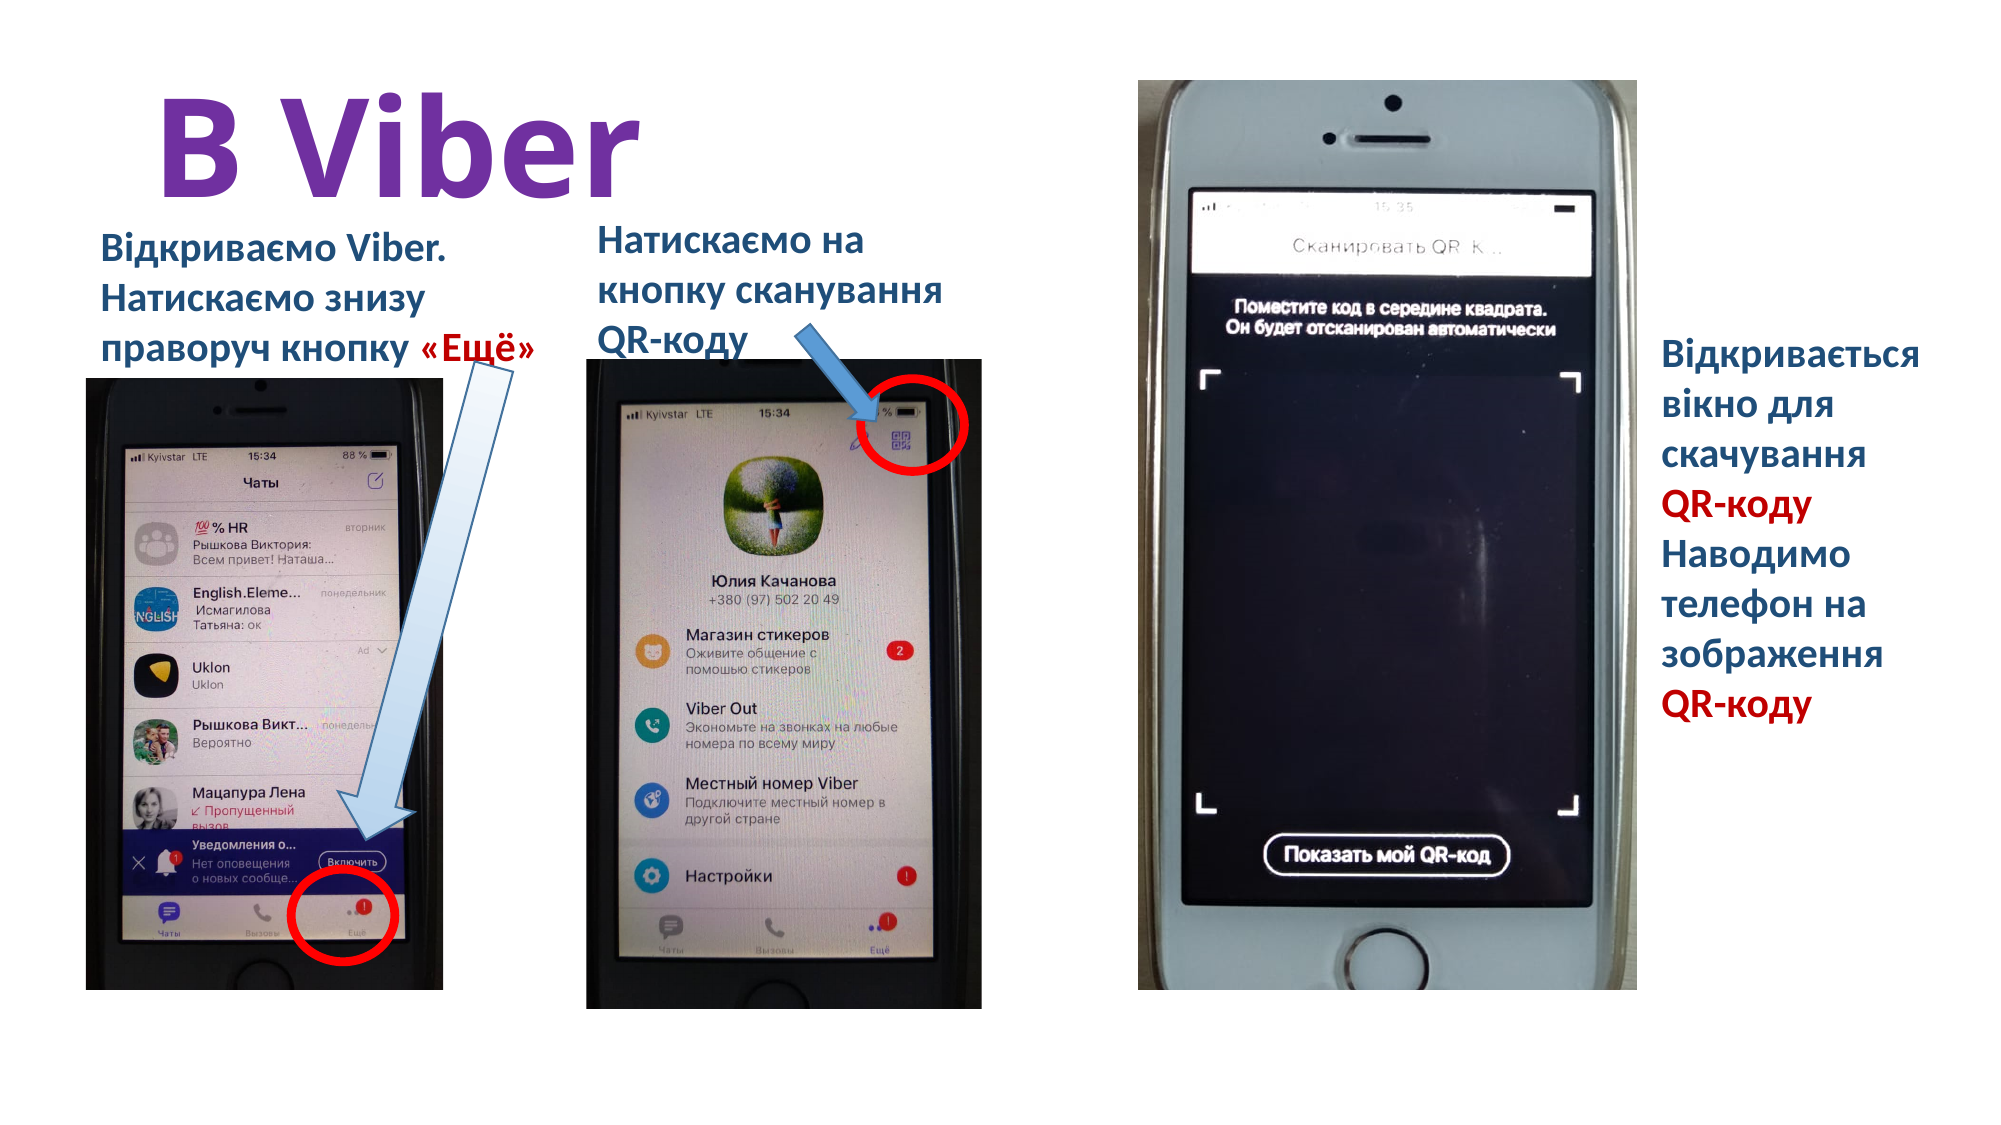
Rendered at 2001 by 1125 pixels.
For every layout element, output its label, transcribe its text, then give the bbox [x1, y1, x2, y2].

text_box [444, 360, 515, 632]
title B Viber [137, 59, 1863, 247]
text_box Відкривається вікно для скачування QR-коду Наводимо телефон на зображення QR-коду [1646, 318, 1975, 778]
text_box [793, 322, 840, 359]
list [586, 359, 982, 1009]
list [85, 378, 444, 990]
text_box Відкриваємо Viber. Натискаємо знизу праворуч кнопку «Ещё» [85, 212, 570, 378]
text_box Натискаємо на кнопку сканування QR-коду [582, 204, 965, 370]
picture [1138, 80, 1637, 990]
